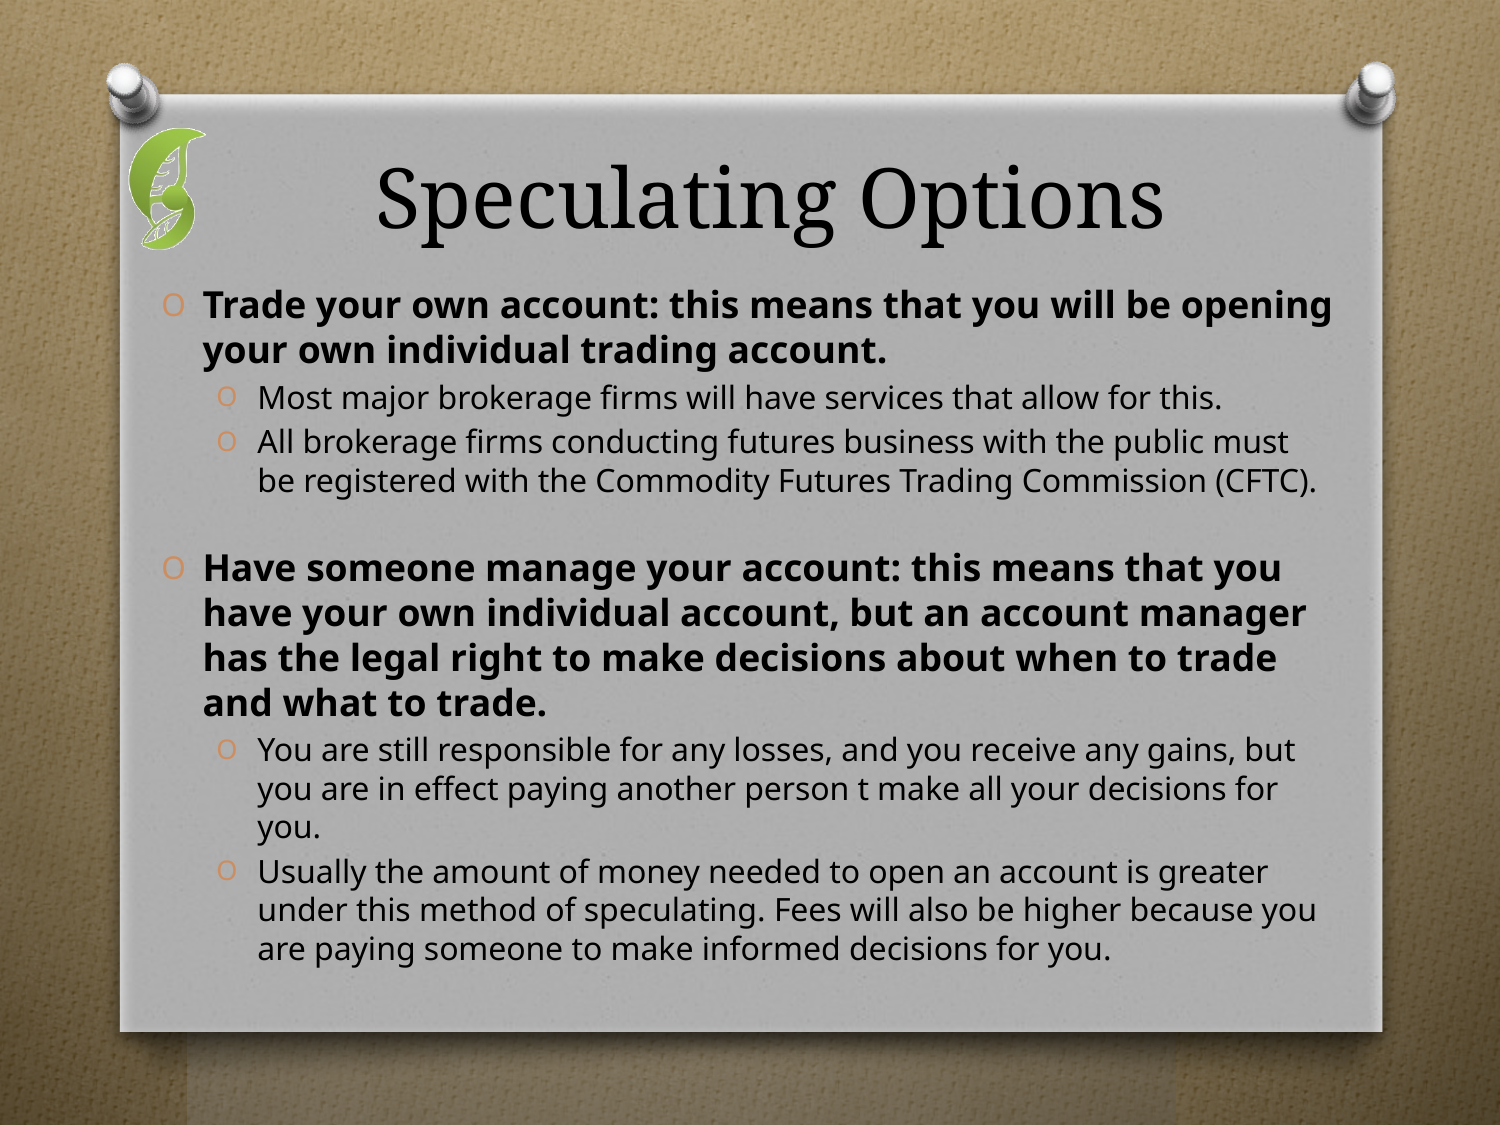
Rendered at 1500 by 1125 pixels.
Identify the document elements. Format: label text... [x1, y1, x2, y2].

title Speculating Options [200, 137, 1343, 254]
picture [75, 29, 213, 254]
list Trade your own account: this means that you will be opening your own individual trading account. Most major brokerage firms will have services that allow for this. All brokerage firms conducting futures business with the public must be registered with the Commodity Futures Trading Commission (CFTC). Have someone manage your account: this means that you have your own individual account, but an account manager has the legal right to make decisions about when to trade and what to trade. You are still responsible for any losses, and you receive any gains, but you are in effect paying another person t make all your decisions for you. Usually the amount of money needed to open an account is greater under this method of speculating. Fees will also be higher because you are paying someone to make informed decisions for you. [146, 273, 1350, 1013]
picture [1317, 35, 1439, 156]
